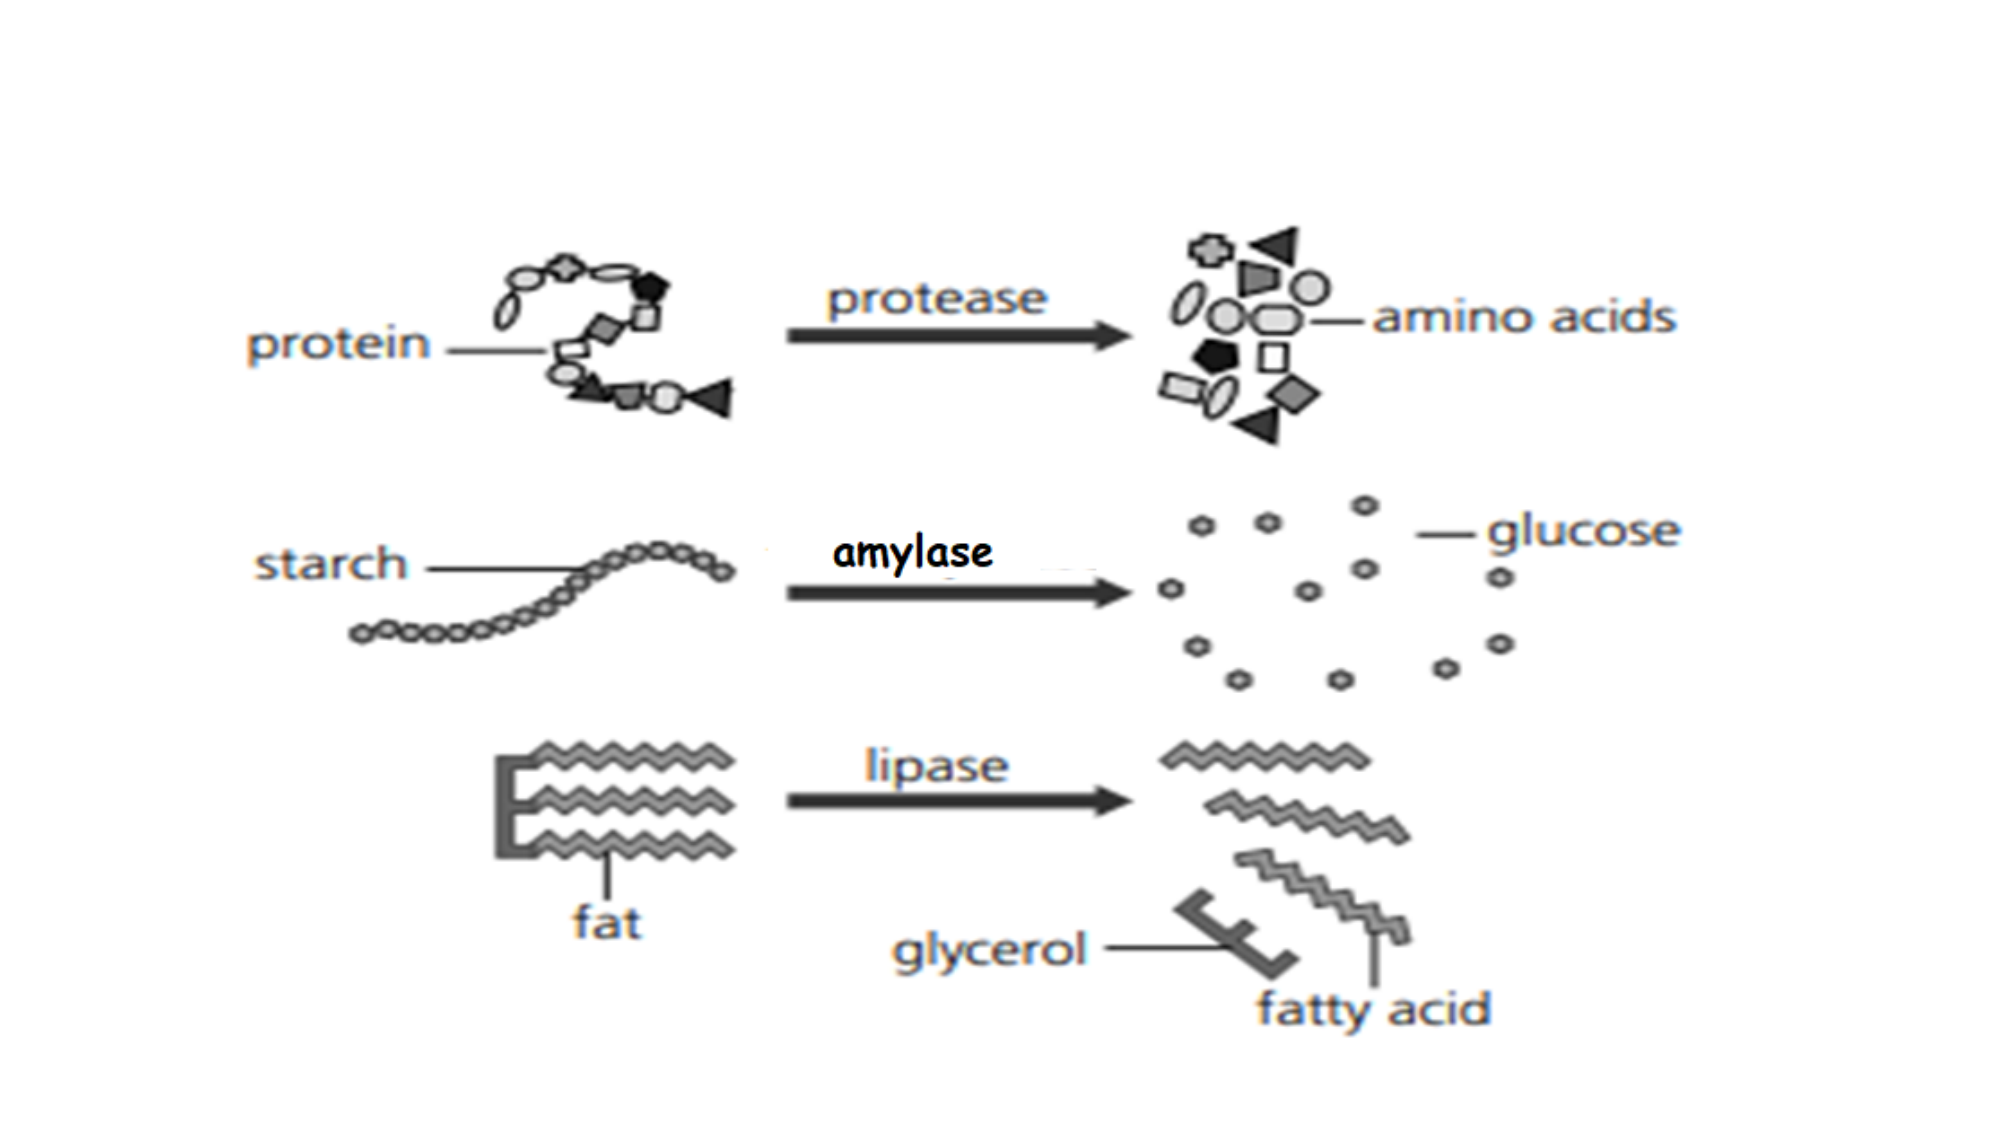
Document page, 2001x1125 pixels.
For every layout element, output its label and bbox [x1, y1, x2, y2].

picture [164, 221, 1756, 1059]
